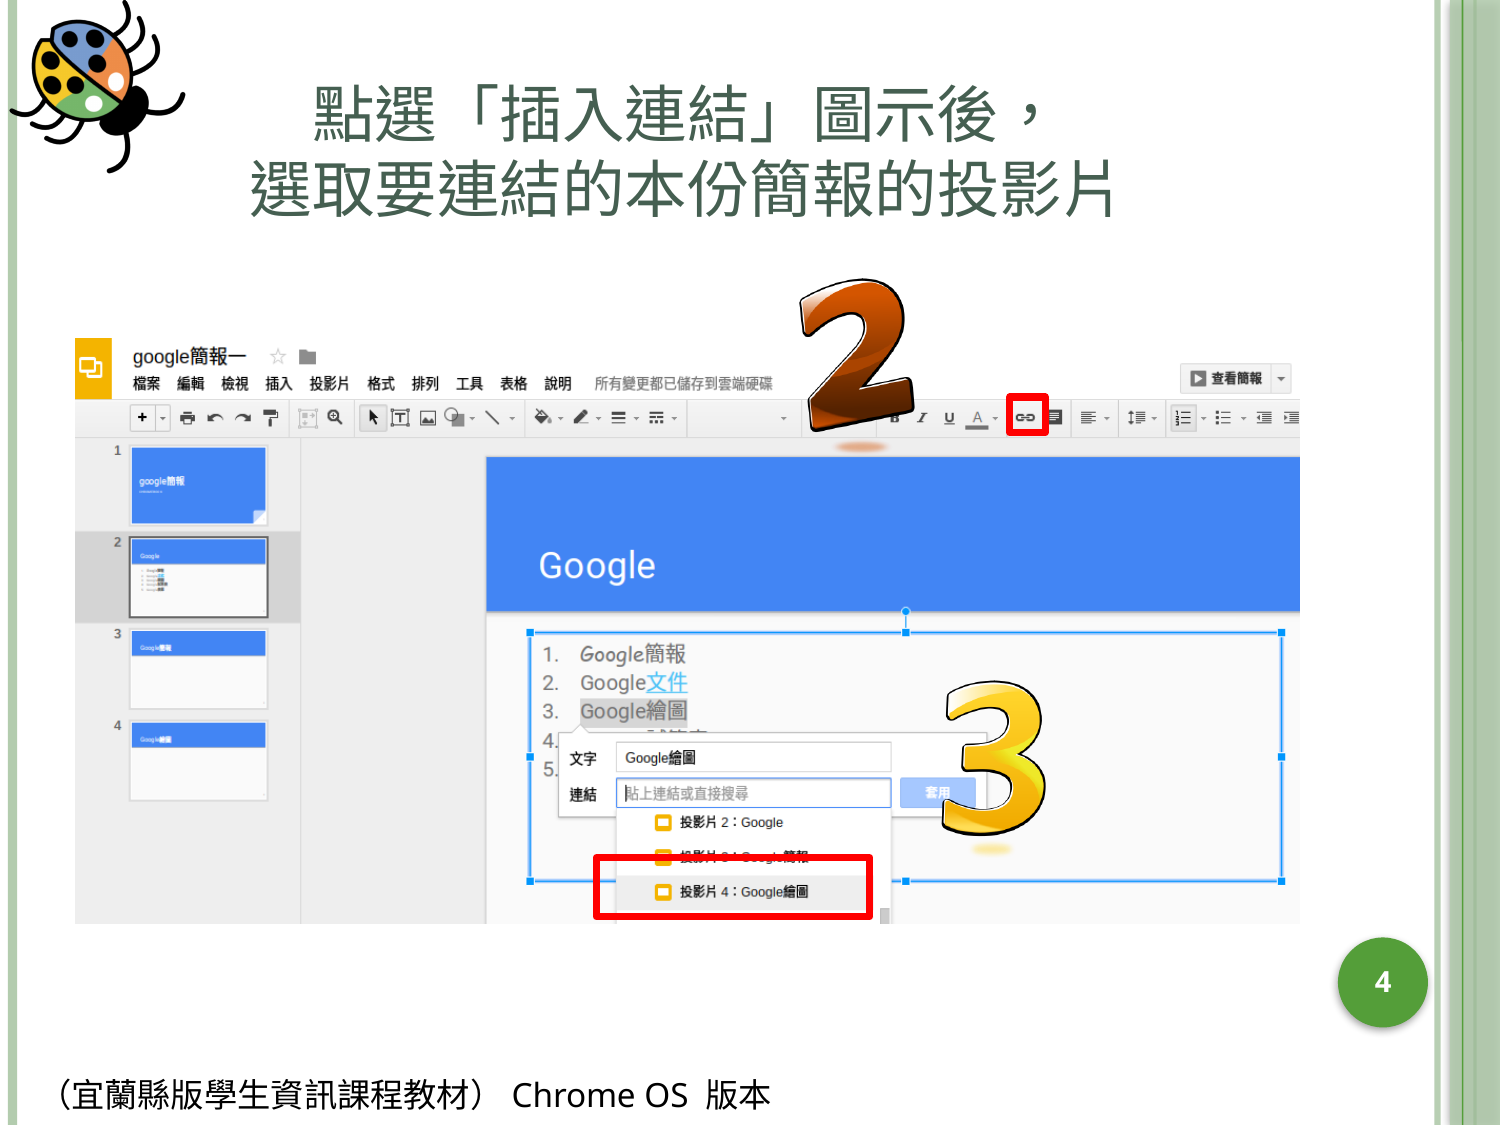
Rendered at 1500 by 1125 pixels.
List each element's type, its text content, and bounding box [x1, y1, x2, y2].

slide_number 4 [1333, 940, 1434, 1027]
picture [0, 0, 169, 176]
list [74, 337, 1301, 924]
title 點選「插入連結」圖示後， 選取要連結的本份簡報的投影片 [75, 45, 1300, 233]
picture [799, 277, 916, 457]
picture [940, 680, 1046, 859]
